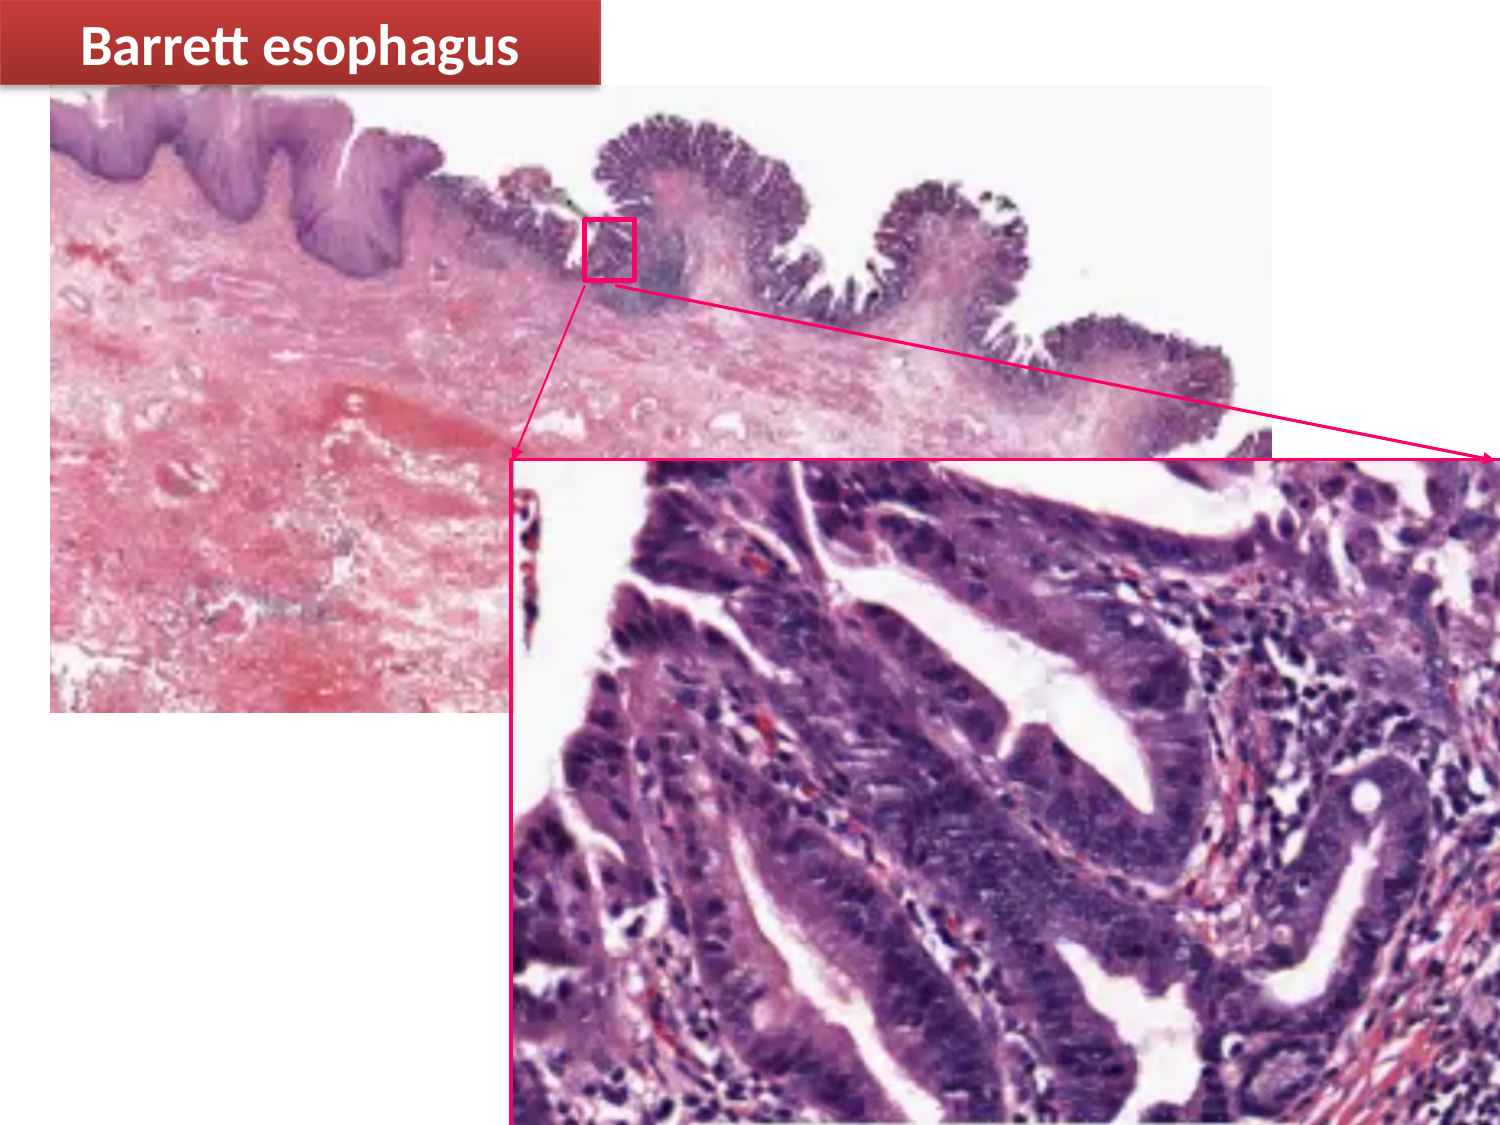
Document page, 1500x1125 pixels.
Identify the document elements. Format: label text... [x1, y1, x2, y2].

text_box Barrett esophagus [0, 0, 601, 85]
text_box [614, 285, 1496, 461]
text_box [512, 285, 586, 461]
picture [49, 85, 1500, 1125]
